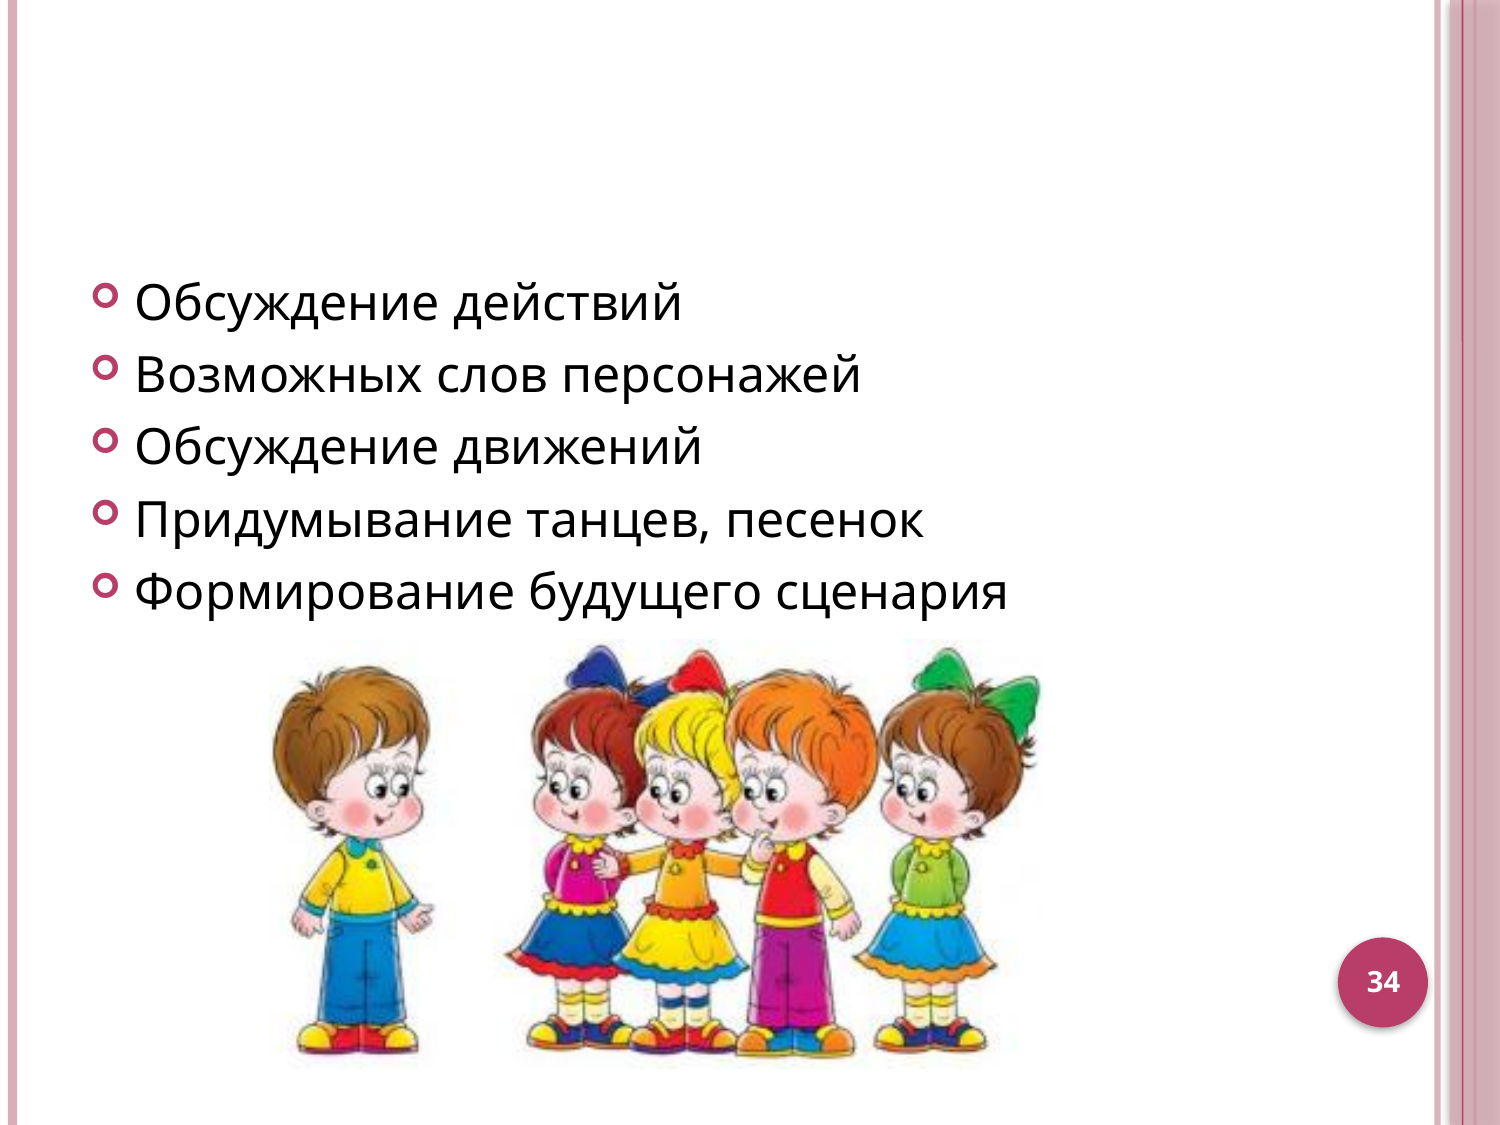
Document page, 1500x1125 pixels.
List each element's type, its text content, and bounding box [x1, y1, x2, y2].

slide_number 34 [1333, 940, 1434, 1027]
list Обсуждение действий Возможных слов персонажей Обсуждение движений Придумывание танцев, песенок Формирование будущего сценария [75, 262, 1300, 1062]
picture [268, 638, 1044, 1069]
